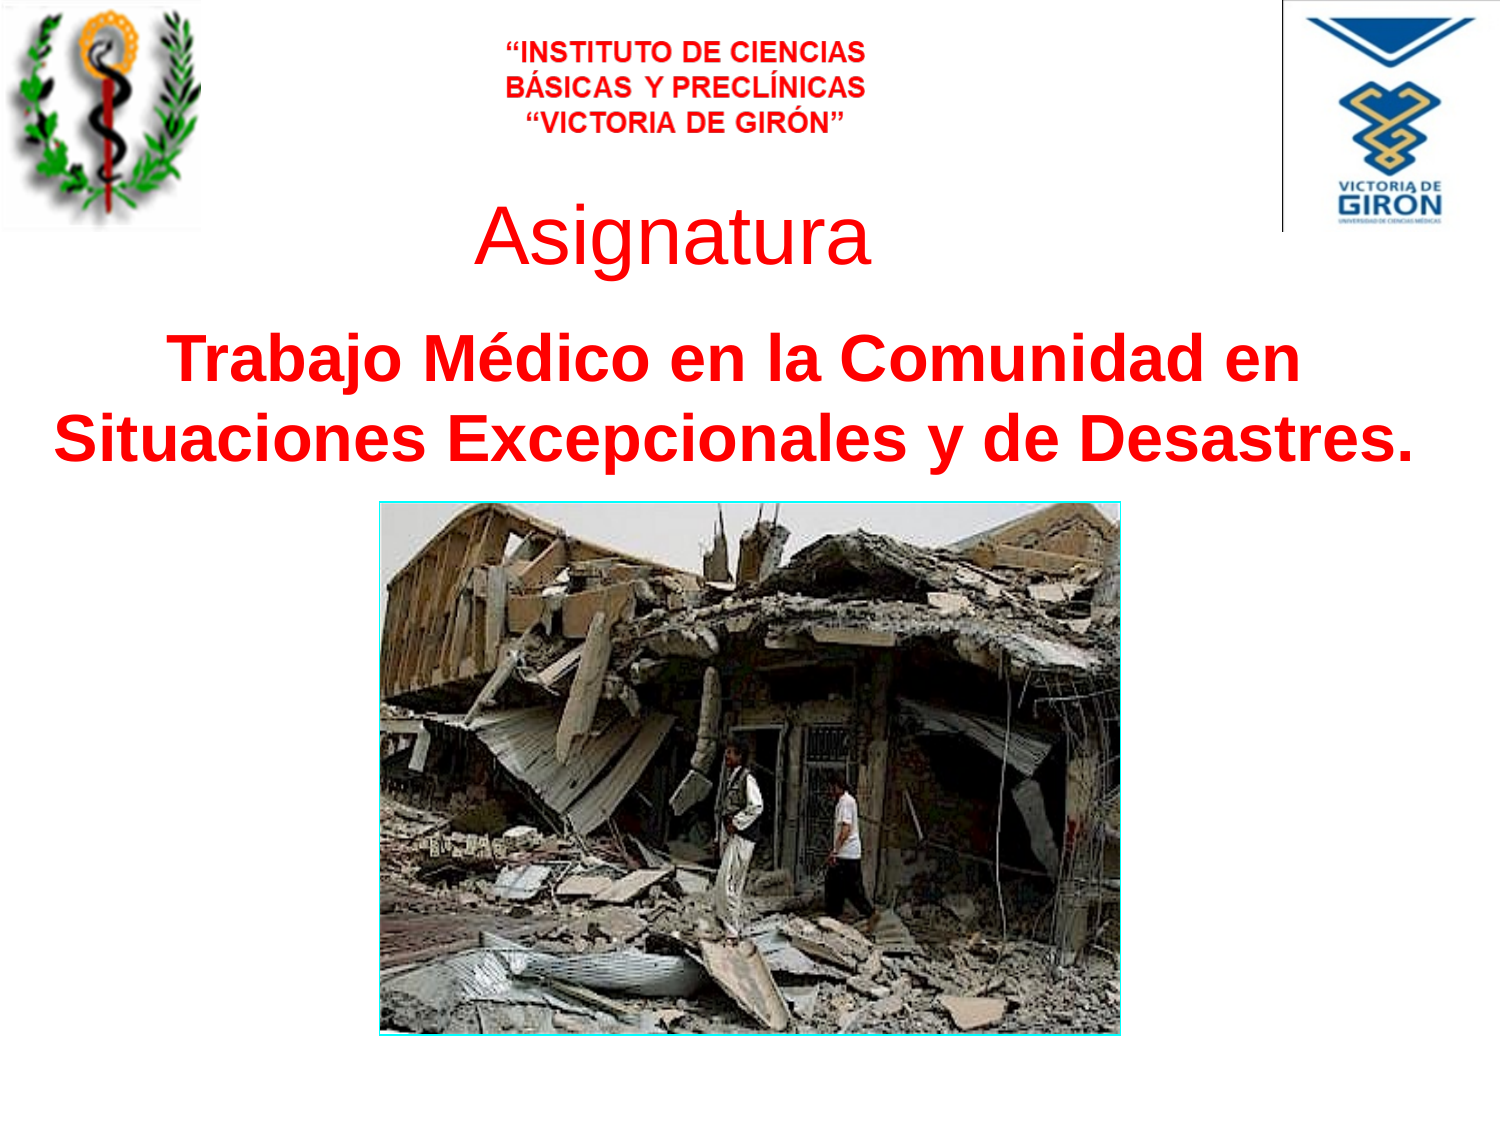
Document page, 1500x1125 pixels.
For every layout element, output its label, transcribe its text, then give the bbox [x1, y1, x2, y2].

picture [0, 0, 202, 232]
text_box Asignatura [419, 173, 951, 289]
picture [380, 502, 1120, 1035]
picture [1282, 0, 1500, 232]
text_box Trabajo Médico en la Comunidad en Situaciones Excepcionales y de Desastres. [0, 307, 1471, 482]
picture [442, 24, 928, 158]
